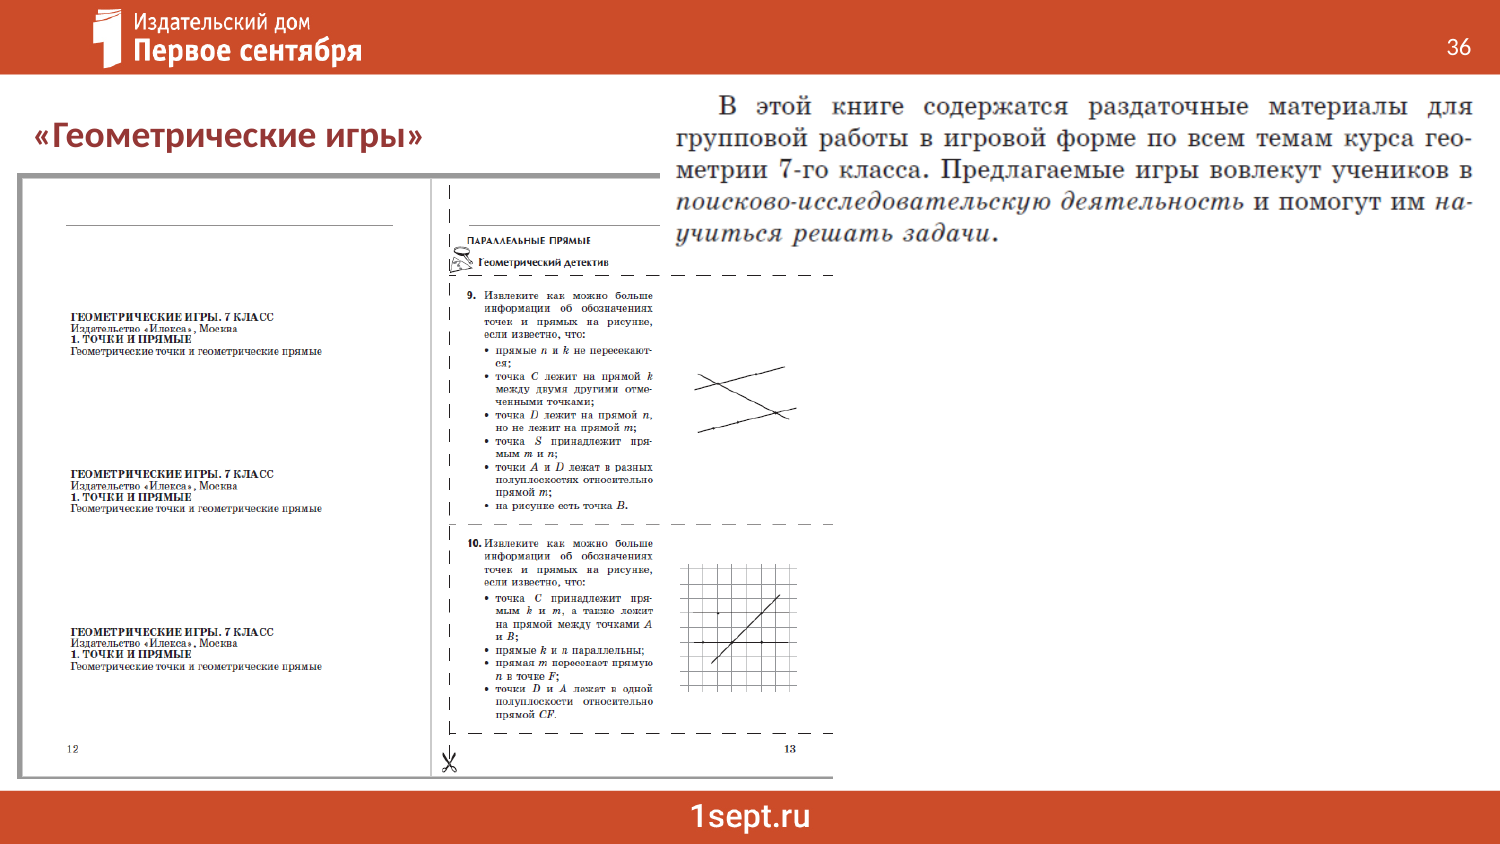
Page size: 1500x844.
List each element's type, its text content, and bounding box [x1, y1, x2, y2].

slide_number 36 [1417, 23, 1487, 69]
text_box «Геометрические игры» [17, 102, 479, 163]
picture [0, 0, 1500, 844]
